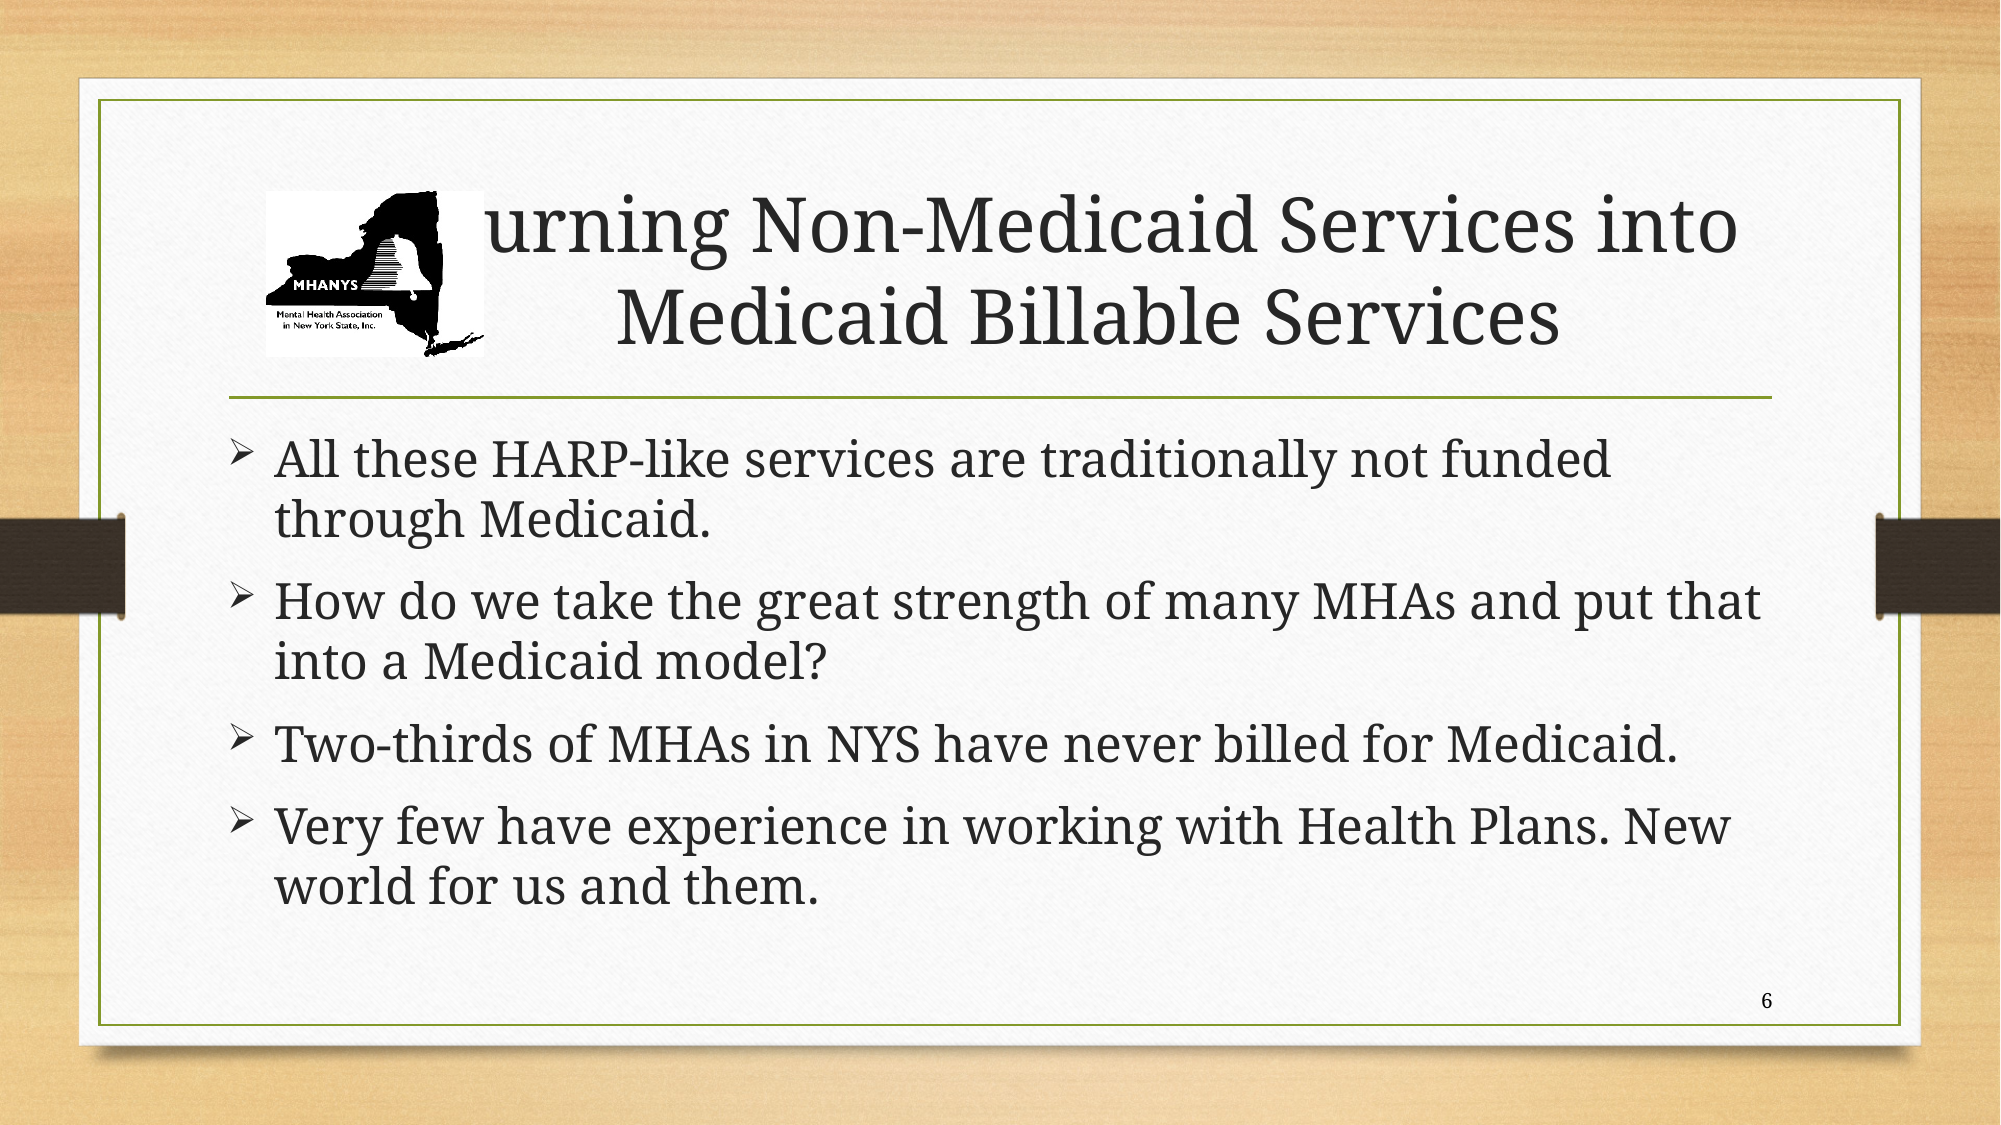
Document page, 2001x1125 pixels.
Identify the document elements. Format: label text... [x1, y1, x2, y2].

slide_number 6 [1698, 979, 1788, 1025]
title Turning Non-Medicaid Services into Medicaid Billable Services [212, 161, 1788, 375]
list All these HARP-like services are traditionally not funded through Medicaid. How do we take the great strength of many MHAs and put that into a Medicaid model? Two-thirds of MHAs in NYS have never billed for Medicaid. Very few have experience in working with Health Plans. New world for us and them. [212, 419, 1788, 964]
picture [0, 0, 2001, 1125]
